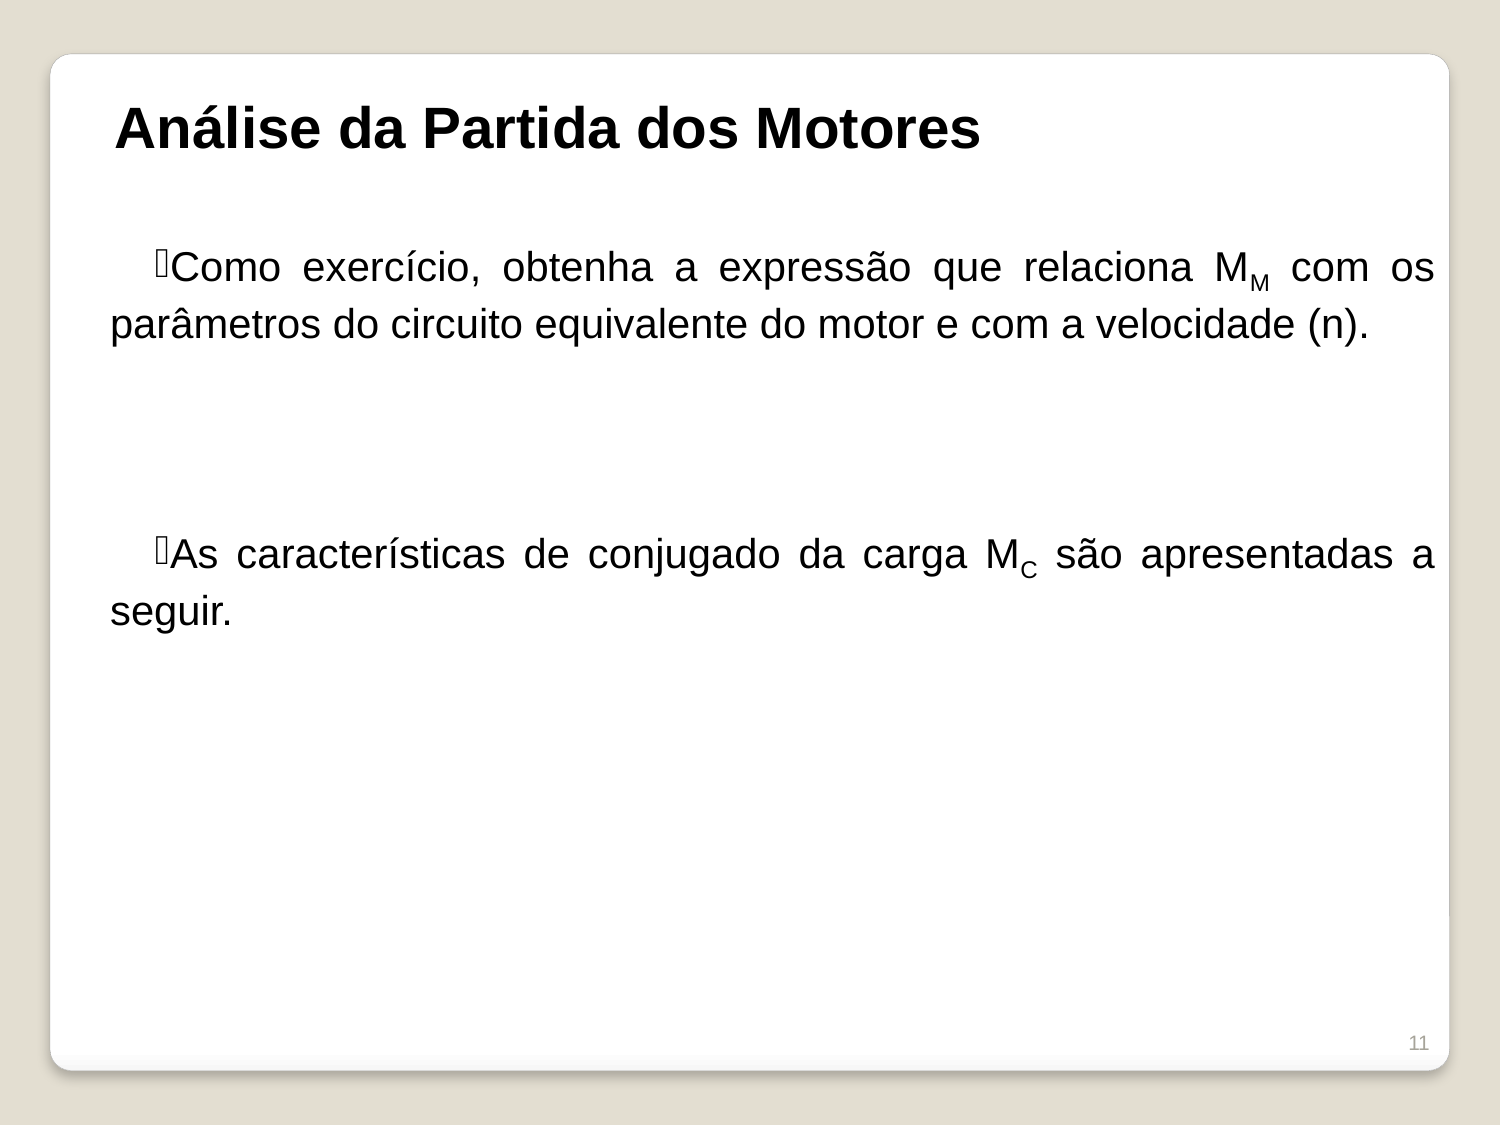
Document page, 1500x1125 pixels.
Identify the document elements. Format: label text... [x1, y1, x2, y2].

text_box As características de conjugado da carga MC são apresentadas a seguir. [59, 519, 1450, 641]
text_box Como exercício, obtenha a expressão que relaciona MM com os parâmetros do circuito equivalente do motor e com a velocidade (n). [59, 232, 1450, 354]
text_box Análise da Partida dos Motores [99, 82, 1425, 168]
slide_number 11 [1369, 1002, 1445, 1063]
